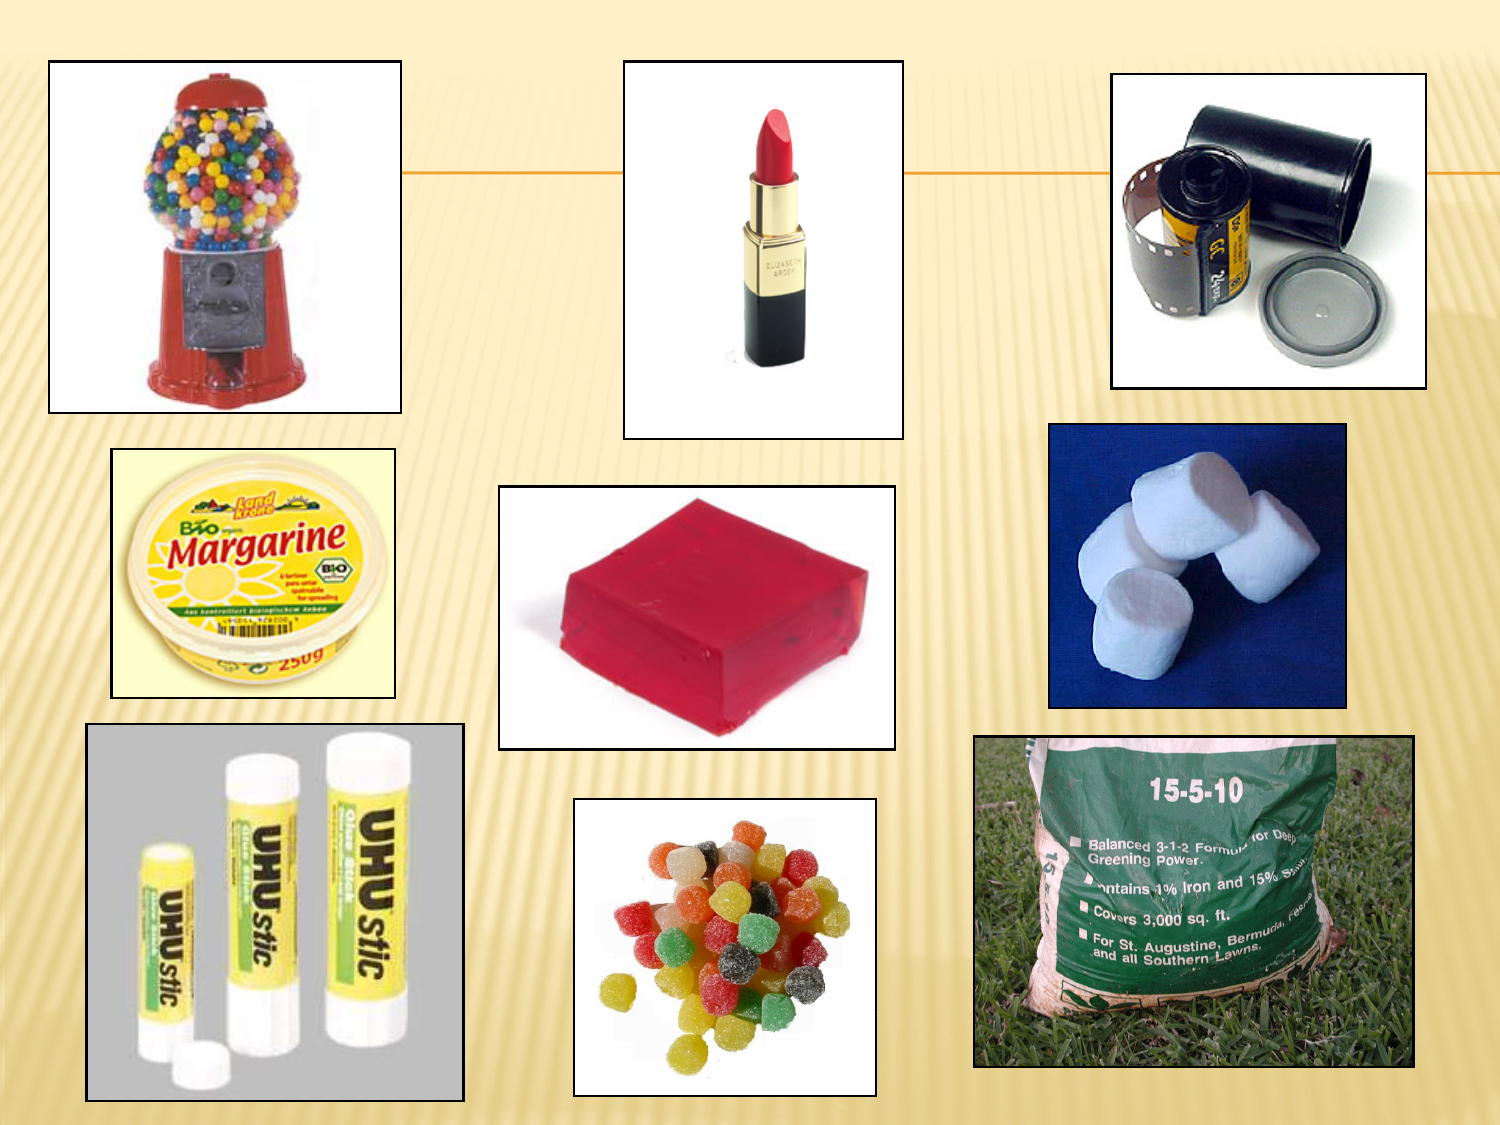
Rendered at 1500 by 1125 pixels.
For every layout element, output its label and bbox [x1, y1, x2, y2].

picture [87, 724, 463, 1101]
picture [1112, 74, 1426, 388]
picture [974, 737, 1413, 1066]
picture [574, 799, 876, 1096]
picture [499, 487, 895, 749]
picture [1049, 424, 1346, 708]
picture [624, 62, 902, 439]
picture [112, 449, 395, 698]
picture [49, 62, 401, 413]
